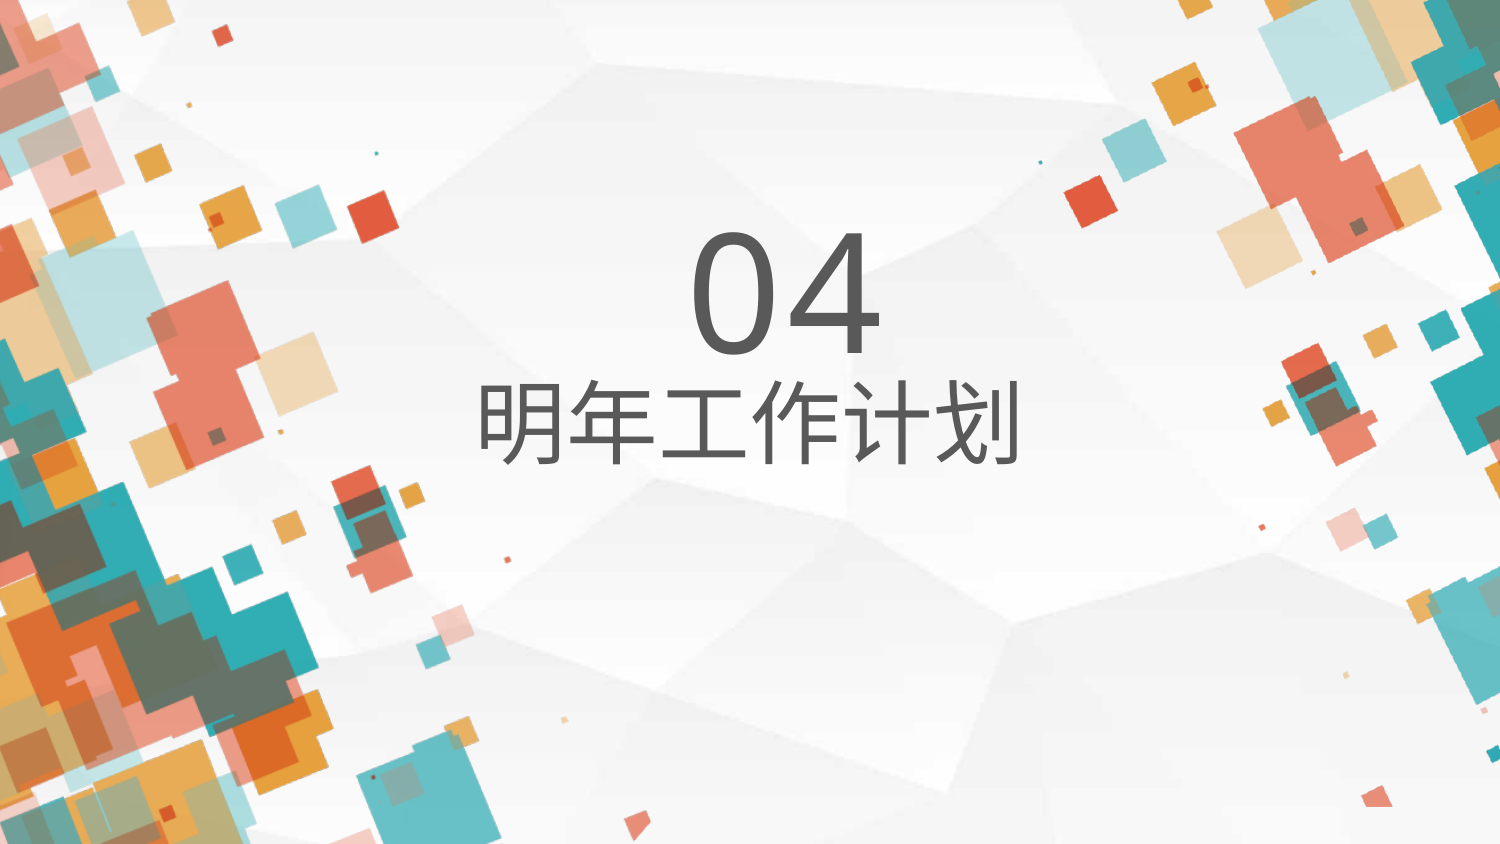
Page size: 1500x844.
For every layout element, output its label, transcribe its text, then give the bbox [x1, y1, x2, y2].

text_box 04 [753, 179, 859, 365]
text_box 明年工作计划 [753, 365, 859, 476]
picture [0, 0, 1500, 844]
